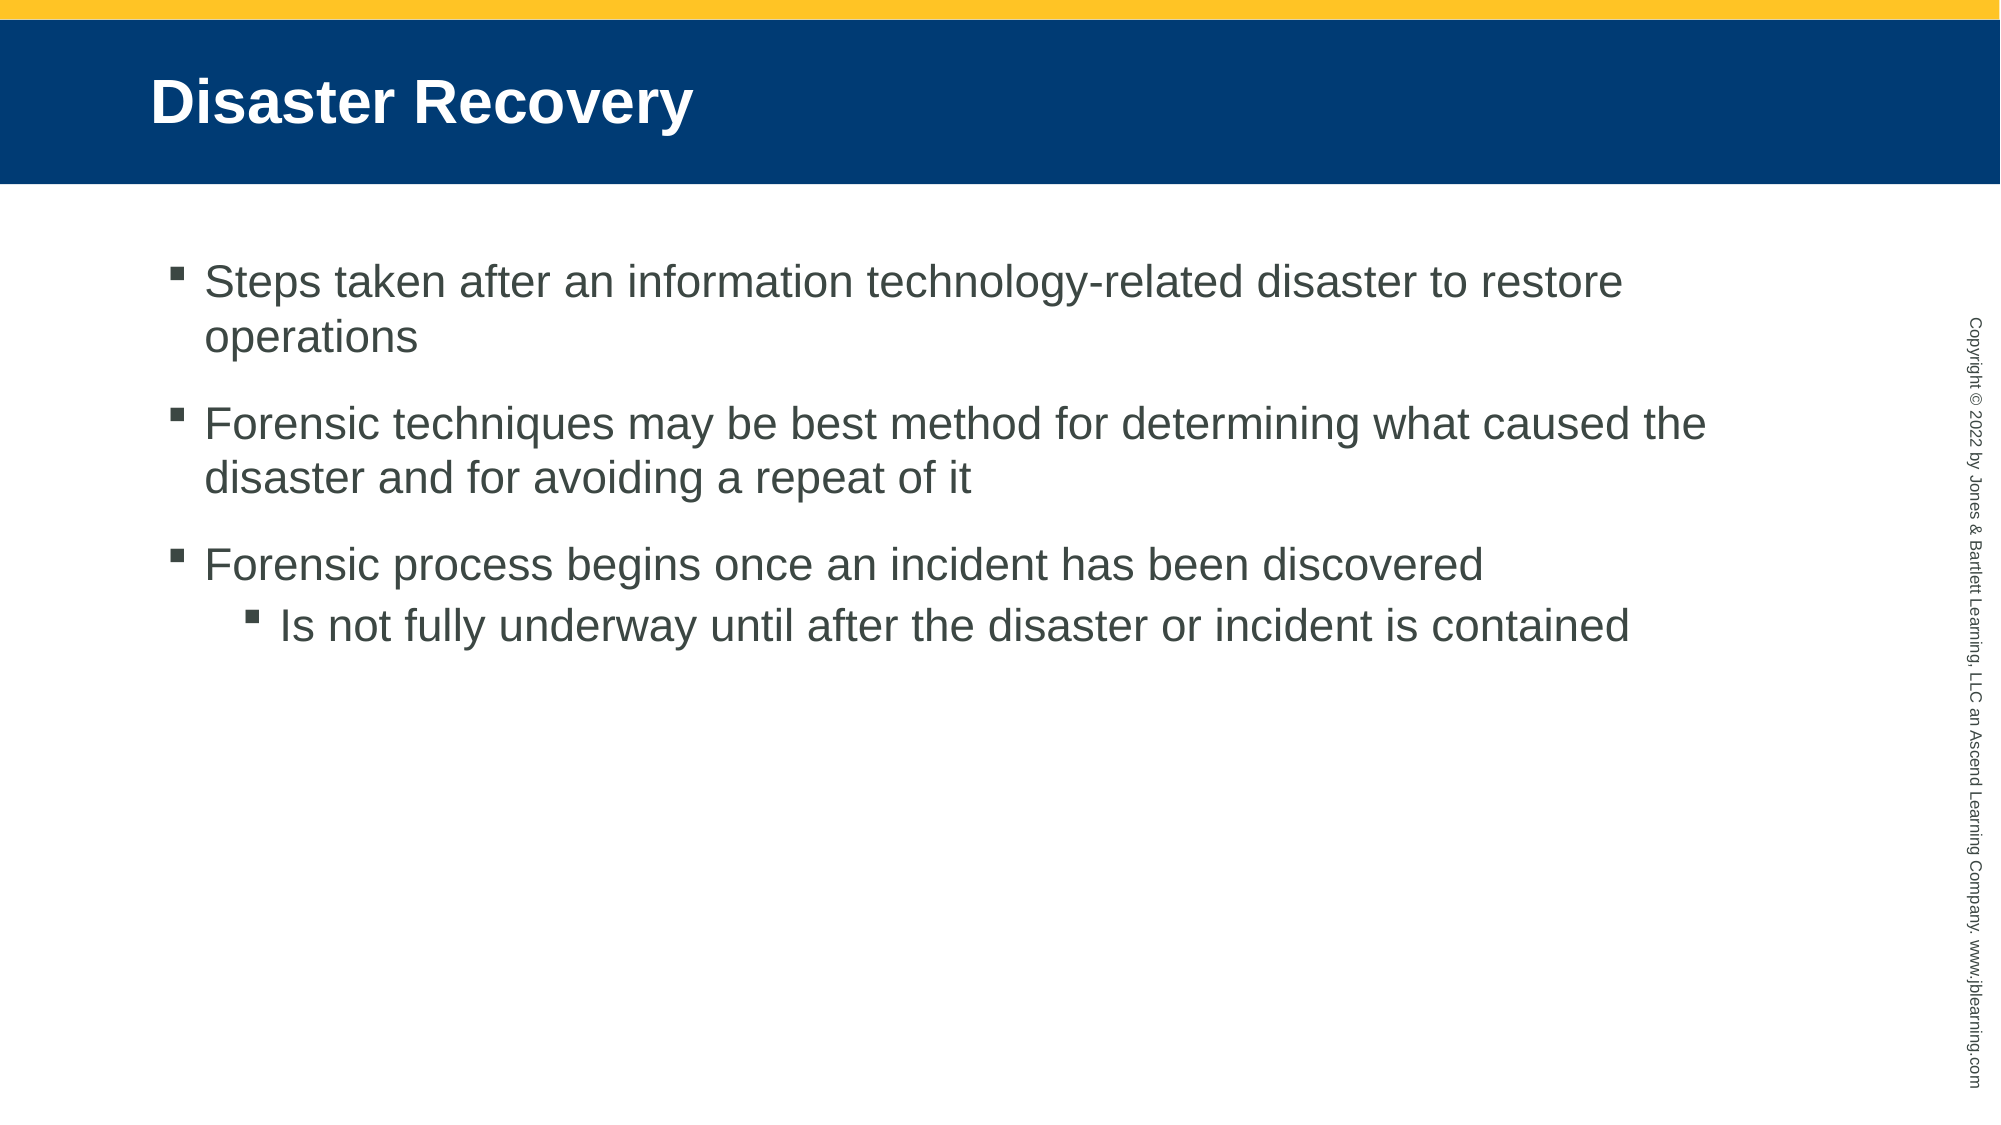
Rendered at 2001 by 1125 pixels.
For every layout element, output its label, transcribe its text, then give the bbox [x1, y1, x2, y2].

title Disaster Recovery [0, 19, 2000, 185]
list Steps taken after an information technology-related disaster to restore operations Forensic techniques may be best method for determining what caused the disaster and for avoiding a repeat of it Forensic process begins once an incident has been discovered Is not fully underway until after the disaster or incident is contained [151, 244, 1840, 1016]
